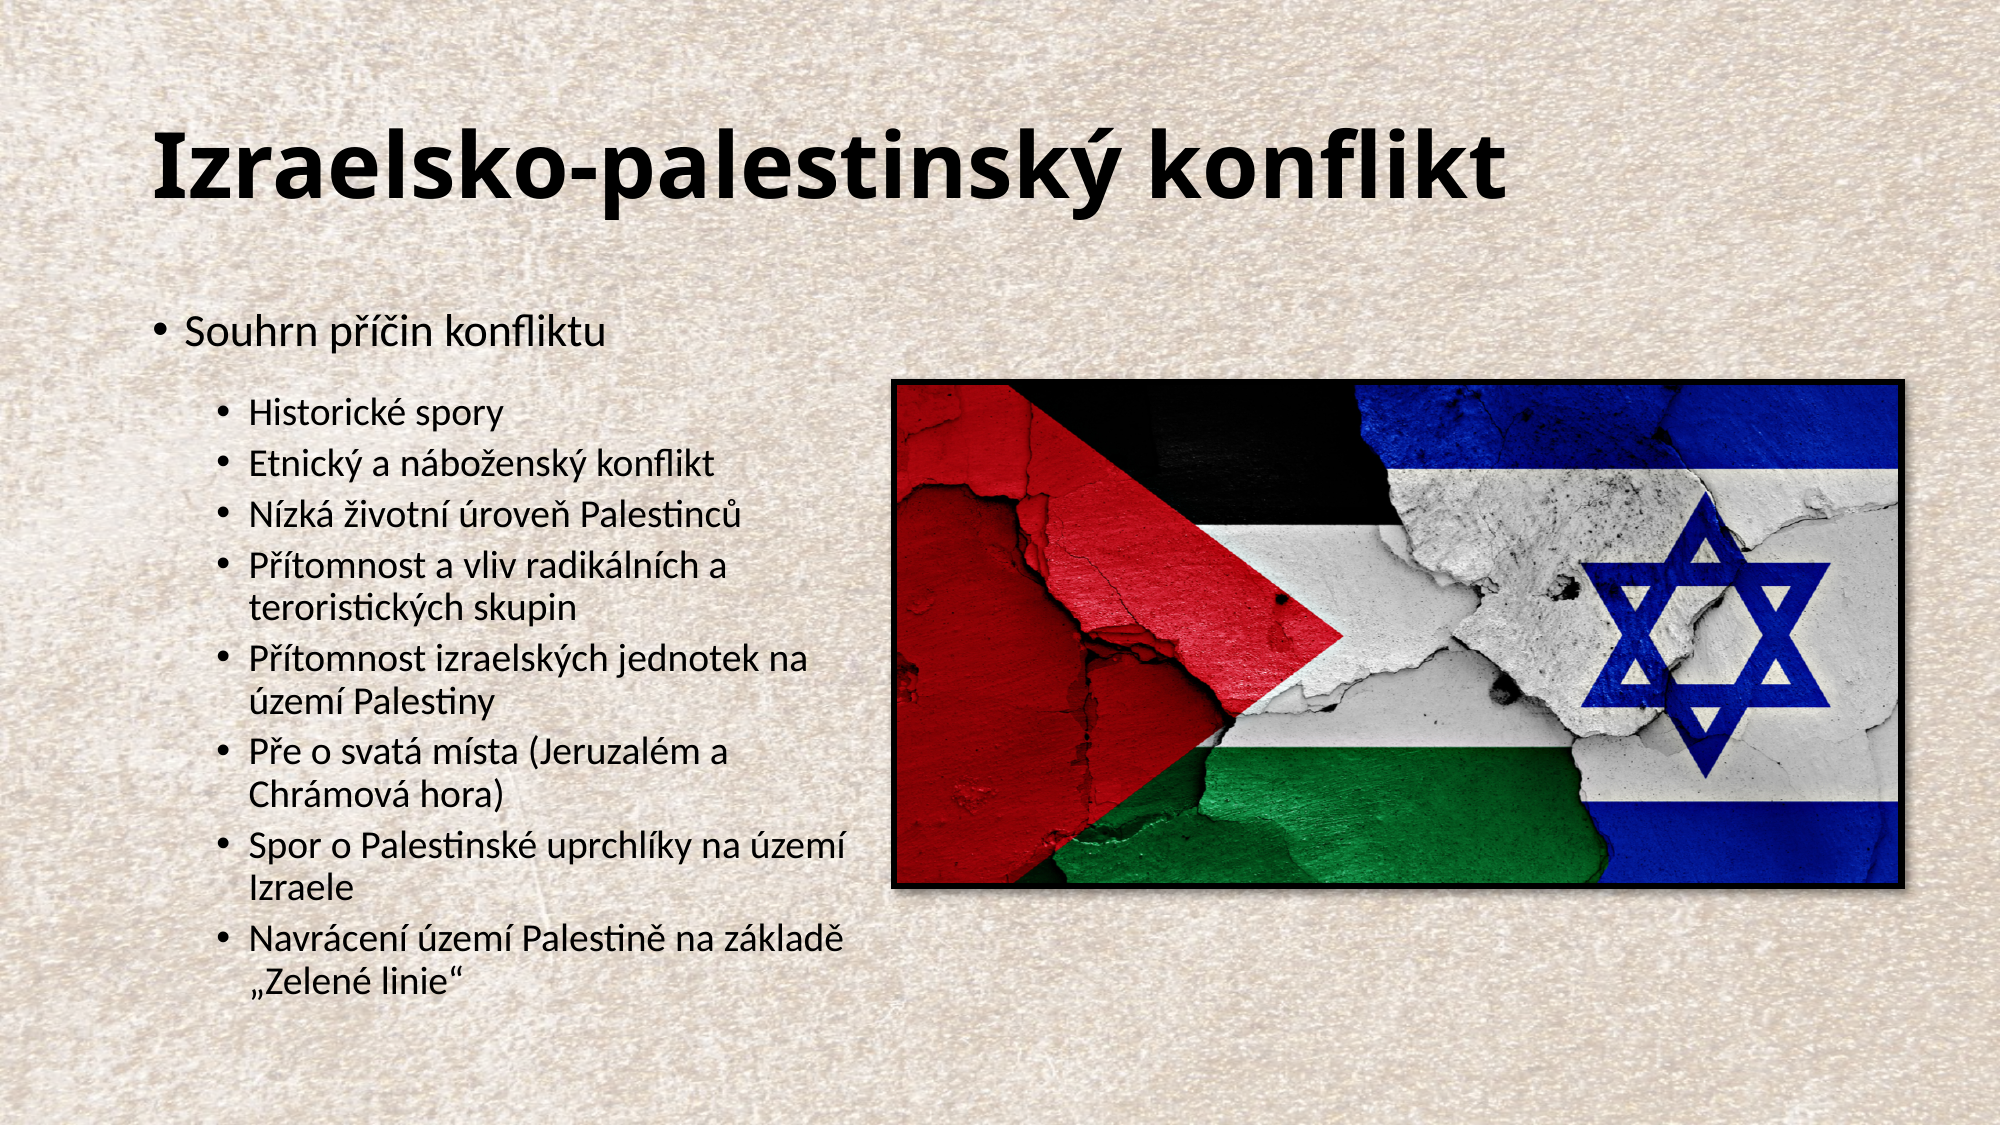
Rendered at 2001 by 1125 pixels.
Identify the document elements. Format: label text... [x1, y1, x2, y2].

title Izraelsko-palestinský konflikt [137, 59, 1863, 278]
list Souhrn příčin konfliktu Historické spory Etnický a náboženský konflikt Nízká životní úroveň Palestinců Přítomnost a vliv radikálních a teroristických skupin Přítomnost izraelských jednotek na území Palestiny Pře o svatá místa (Jeruzalém a Chrámová hora) Spor o Palestinské uprchlíky na území Izraele Navrácení území Palestině na základě „Zelené linie“ [137, 299, 891, 1014]
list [897, 385, 1899, 884]
